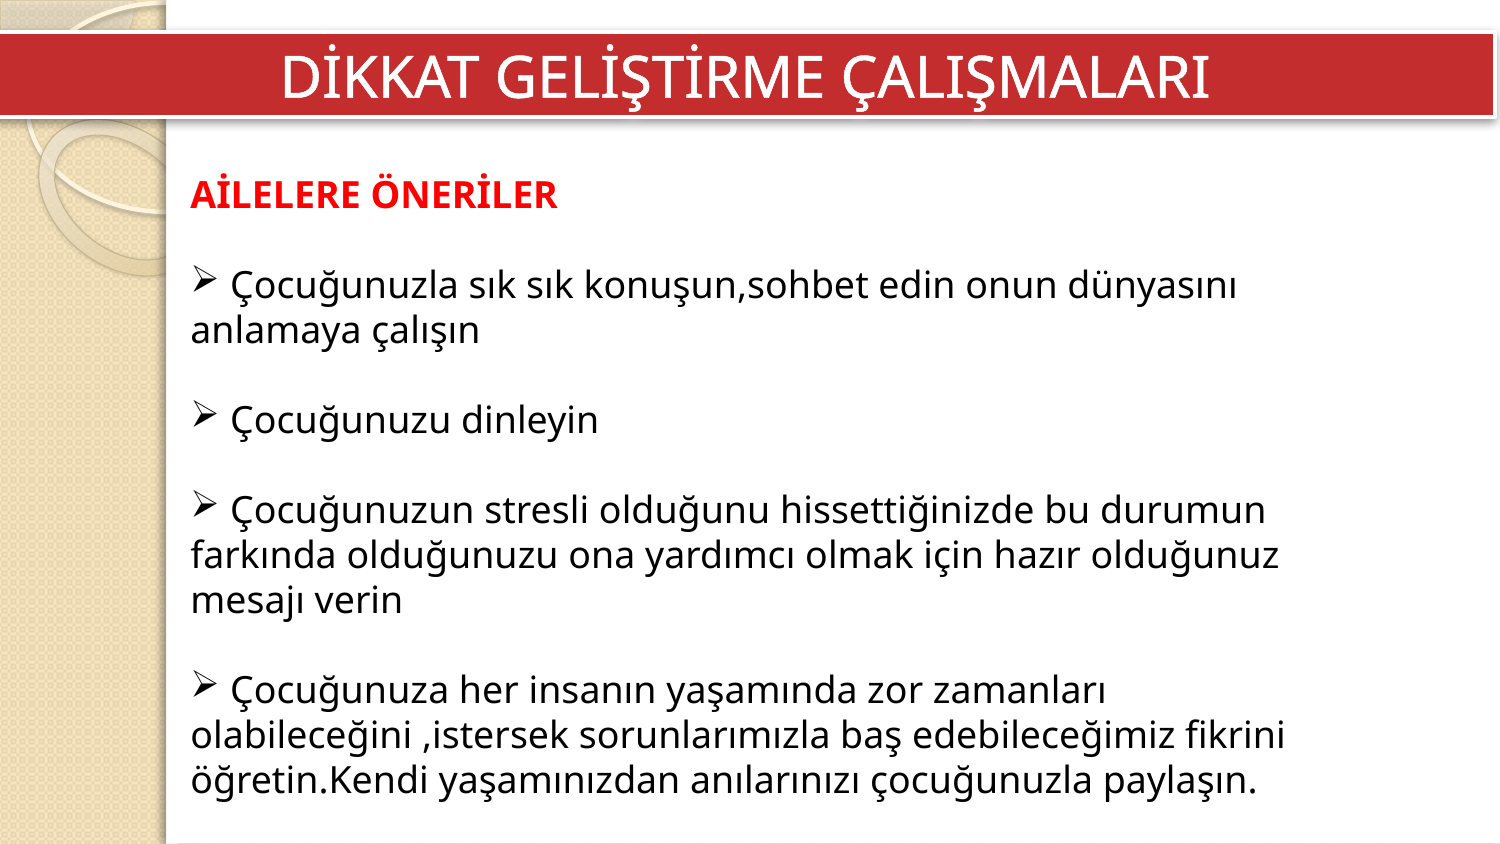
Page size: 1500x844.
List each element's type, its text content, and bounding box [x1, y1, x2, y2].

text_box DİKKAT GELİŞTİRME ÇALIŞMALARI [0, 30, 1497, 119]
text_box AİLELERE ÖNERİLER Çocuğunuzla sık sık konuşun,sohbet edin onun dünyasını anlamaya çalışın Çocuğunuzu dinleyin Çocuğunuzun stresli olduğunu hissettiğinizde bu durumun farkında olduğunuzu ona yardımcı olmak için hazır olduğunuz mesajı verin Çocuğunuza her insanın yaşamında zor zamanları olabileceğini ,istersek sorunlarımızla baş edebileceğimiz fikrini öğretin.Kendi yaşamınızdan anılarınızı çocuğunuzla paylaşın. [175, 163, 1369, 844]
